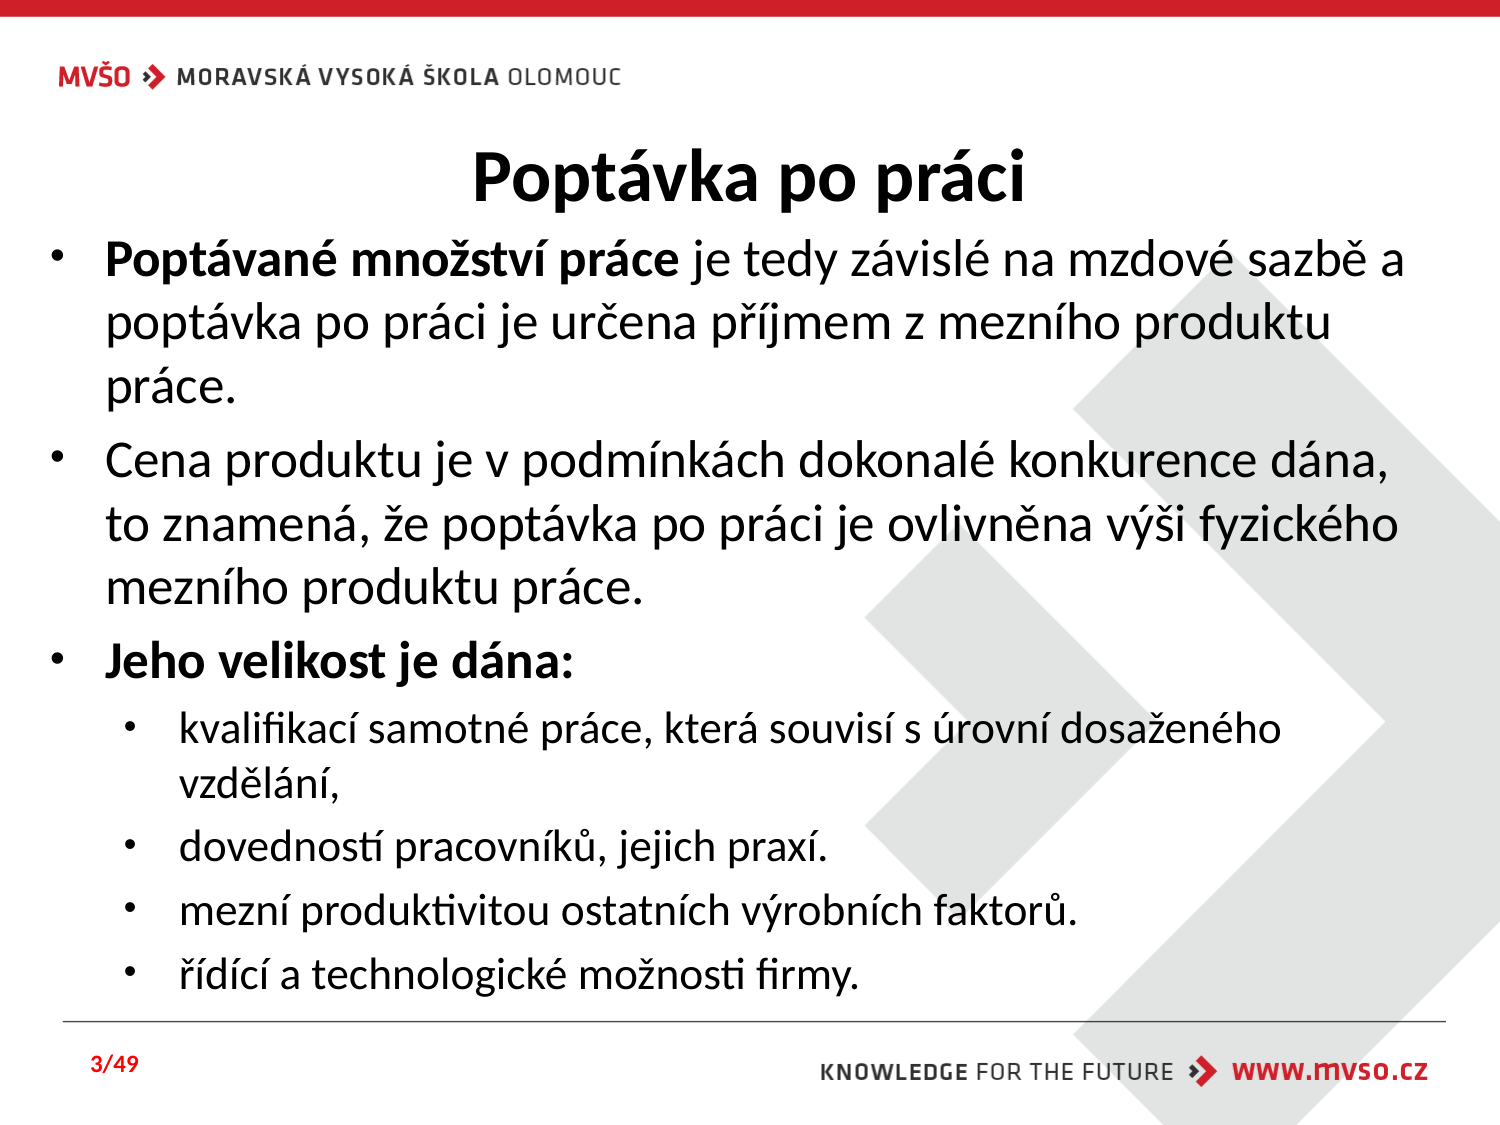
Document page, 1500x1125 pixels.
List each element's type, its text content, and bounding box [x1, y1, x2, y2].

list Poptávané množství práce je tedy závislé na mzdové sazbě a poptávka po práci je určena příjmem z mezního produktu práce. Cena produktu je v podmínkách dokonalé konkurence dána, to znamená, že poptávka po práci je ovlivněna výši fyzického mezního produktu práce. Jeho velikost je dána: kvalifikací samotné práce, která souvisí s úrovní dosaženého vzdělání, dovedností pracovníků, jejich praxí. mezní produktivitou ostatních výrobních faktorů. řídící a technologické možnosti firmy. [34, 215, 1453, 1008]
picture [0, 0, 1500, 1125]
title Poptávka po práci [75, 77, 1425, 215]
text_box 3/49 [74, 1040, 213, 1085]
